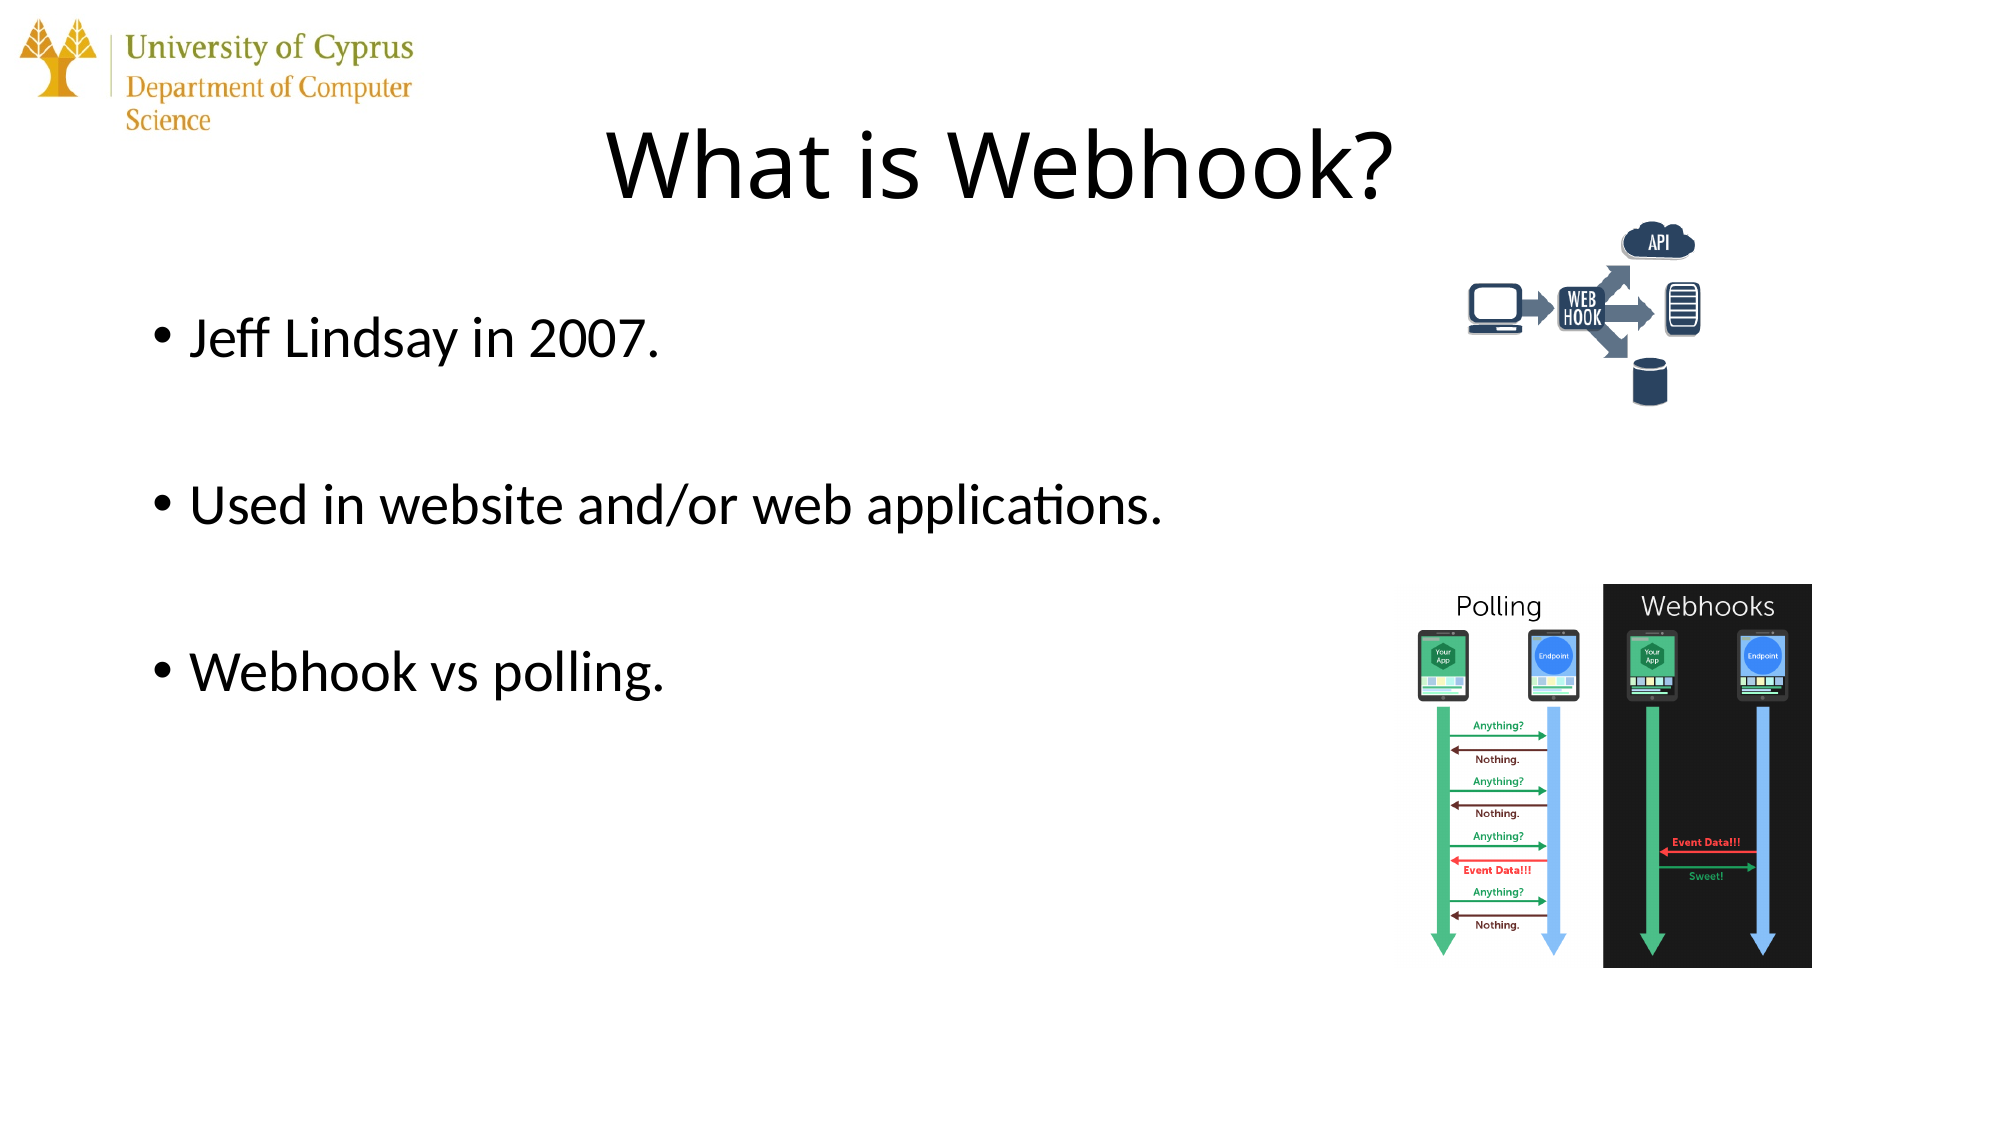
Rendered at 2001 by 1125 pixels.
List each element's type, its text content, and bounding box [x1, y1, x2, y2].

title What is Webhook? [137, 59, 1863, 278]
picture [0, 0, 439, 169]
list Jeff Lindsay in 2007. Used in website and/or web applications. Webhook vs polling. [137, 299, 1863, 1014]
picture [1394, 584, 1812, 968]
picture [1443, 167, 1916, 511]
